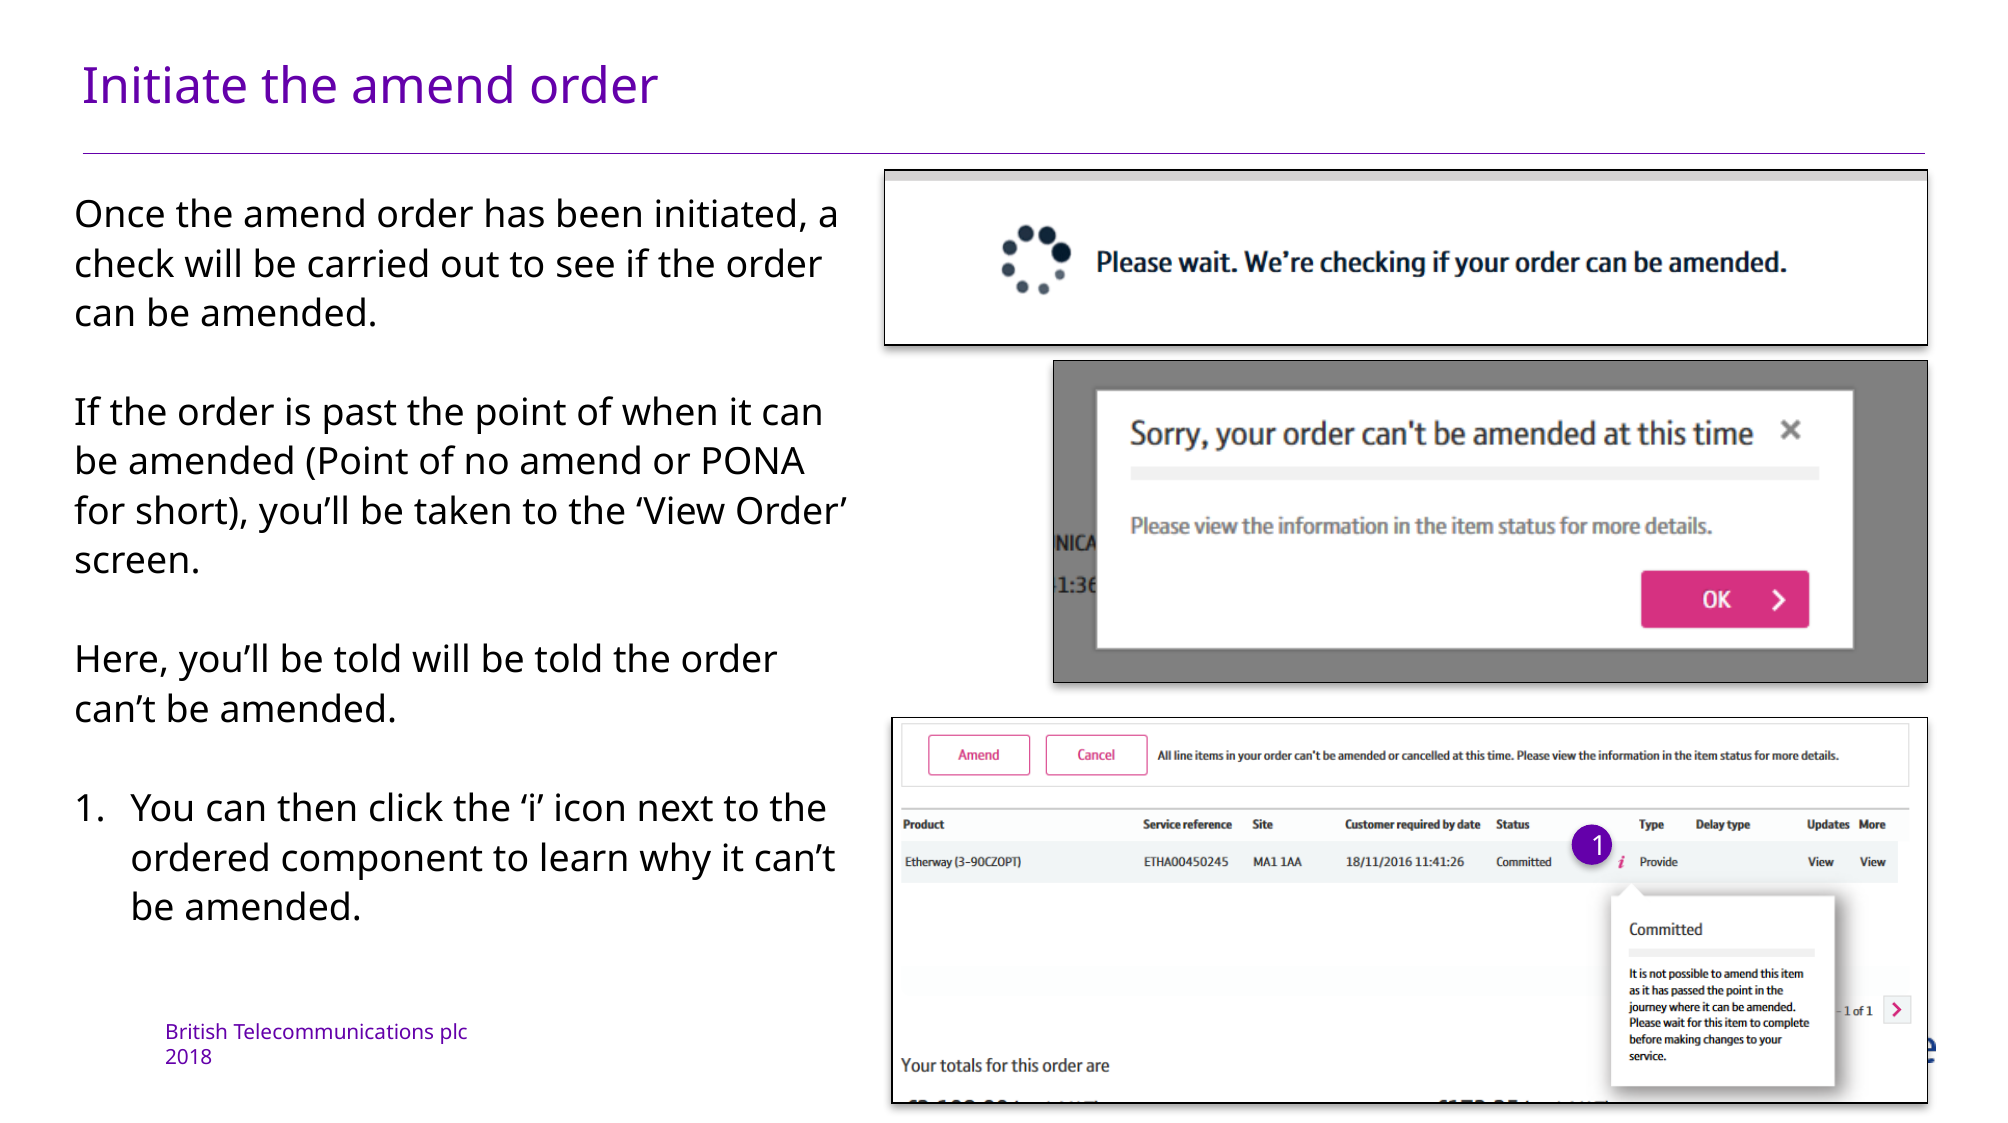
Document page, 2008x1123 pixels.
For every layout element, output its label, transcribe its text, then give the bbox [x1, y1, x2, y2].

picture [1053, 360, 1927, 682]
list Once the amend order has been initiated, a check will be carried out to see if the order can be amended. If the order is past the point of when it can be amended (Point of no amend or PONA for short), you’ll be taken to the ‘View Order’ screen. Here, you’ll be told will be told the order can’t be amended. You can then click the ‘i’ icon next to the ordered component to learn why it can’t be amended. [74, 185, 863, 999]
title Initiate the amend order [82, 53, 1926, 124]
picture [885, 170, 1927, 345]
picture [1928, 1031, 1936, 1063]
picture [892, 717, 1927, 1103]
